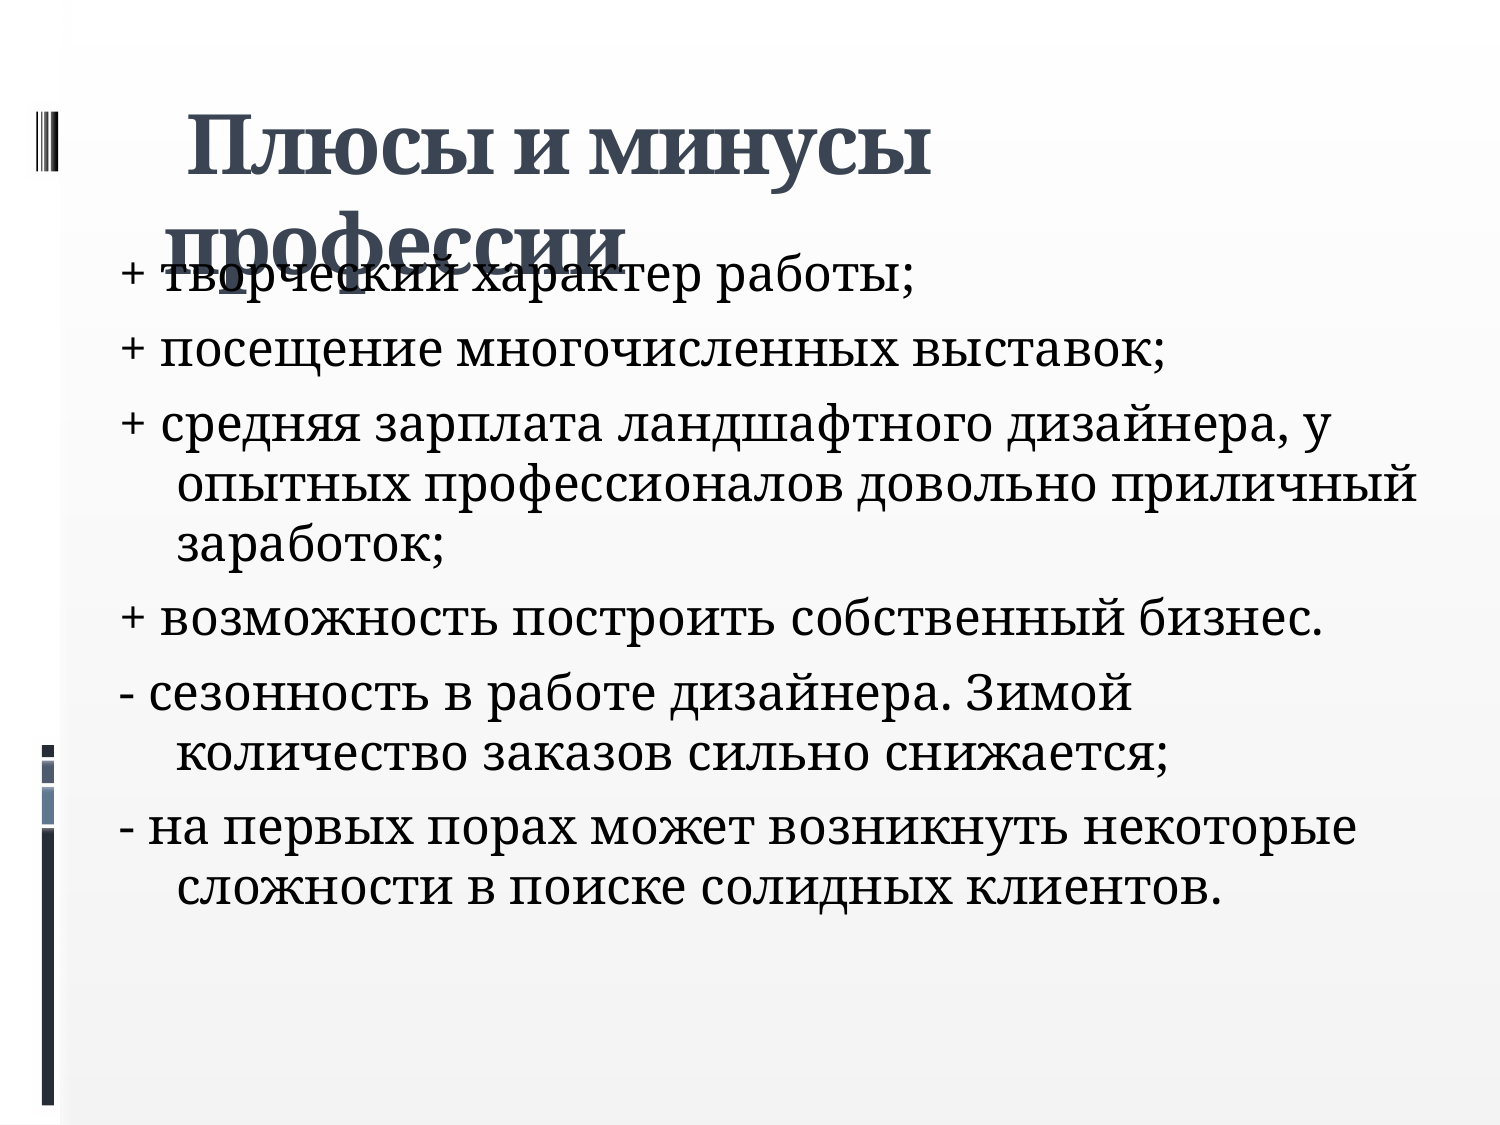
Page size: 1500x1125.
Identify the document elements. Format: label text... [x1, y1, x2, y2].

list + творческий характер работы; + посещение многочисленных выставок; + средняя зарплата ландшафтного дизайнера, у опытных профессионалов довольно приличный заработок; + возможность построить собственный бизнес. - сезонность в работе дизайнера. Зимой количество заказов сильно снижается; - на первых порах может возникнуть некоторые сложности в поиске солидных клиентов. [93, 234, 1442, 1067]
title Плюсы и минусы профессии [150, 83, 1425, 234]
